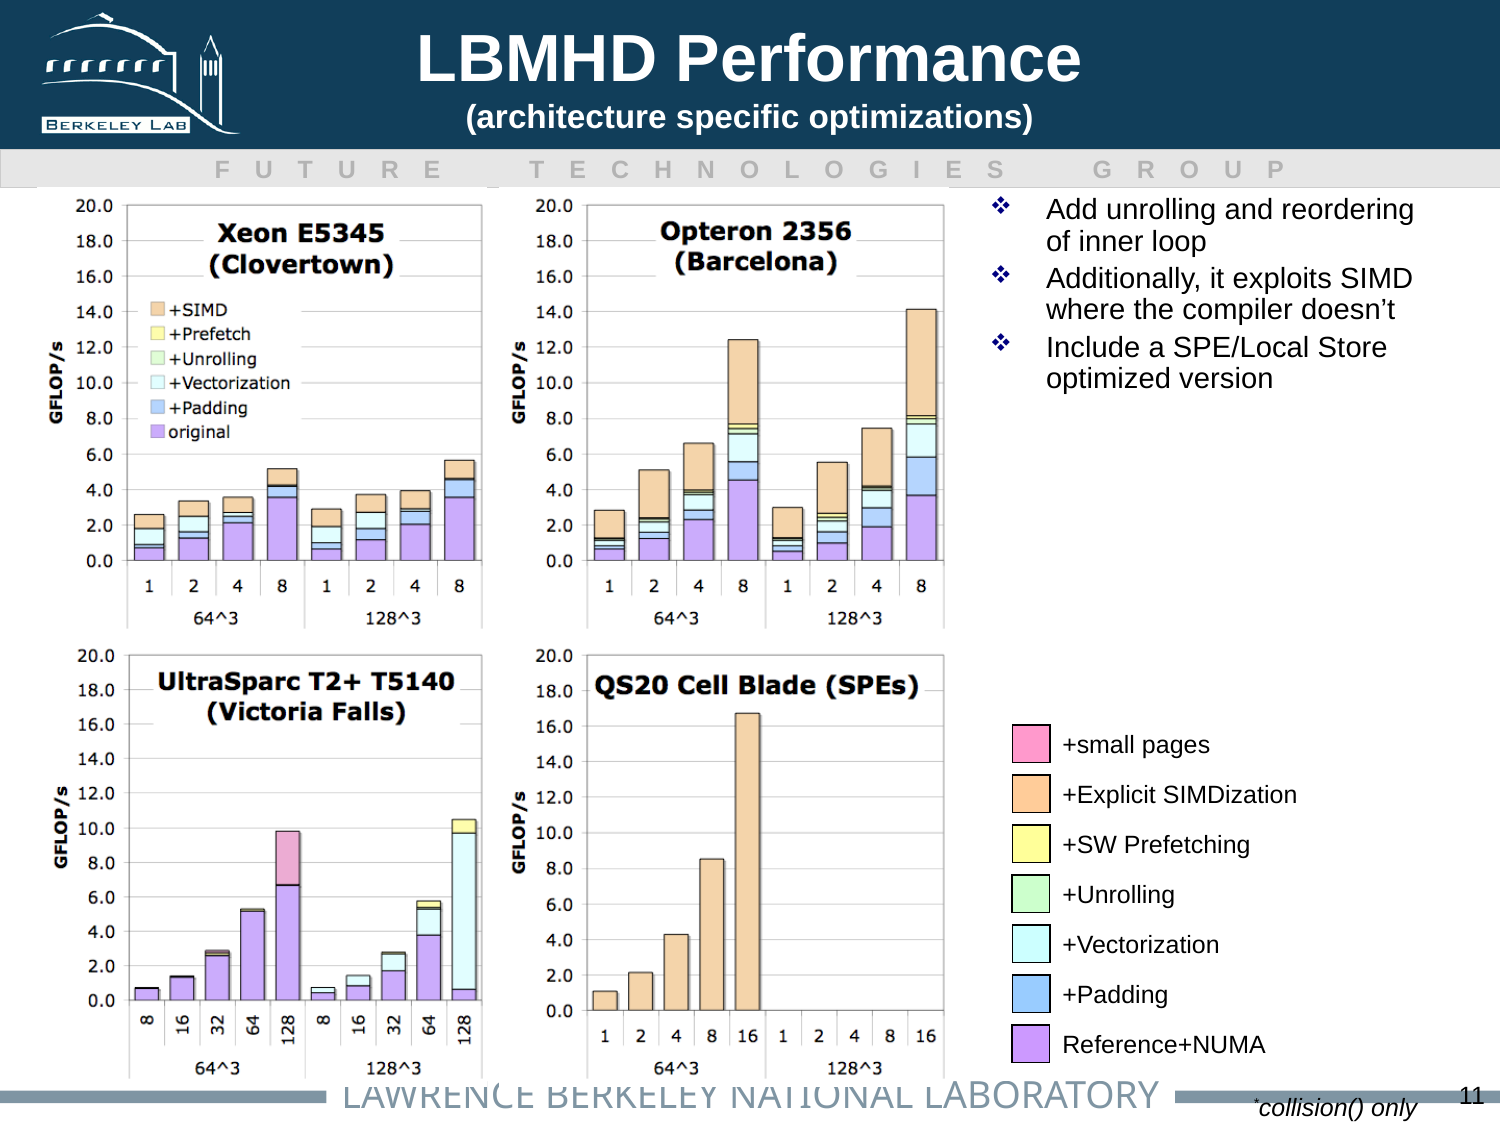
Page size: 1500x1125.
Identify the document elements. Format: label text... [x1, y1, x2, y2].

text_box +Explicit SIMDization [1062, 774, 1325, 813]
text_box Reference+NUMA [1062, 1025, 1325, 1063]
picture [36, 186, 488, 1088]
text_box [1012, 924, 1050, 963]
text_box *collision() only [0, 1087, 1425, 1125]
list Add unrolling and reordering of inner loop Additionally, it exploits SIMD where the compiler doesn’t Include a SPE/Local Store optimized version [974, 186, 1463, 625]
text_box [1012, 825, 1050, 863]
slide_number 11 [1149, 1074, 1500, 1114]
picture [498, 186, 950, 1088]
text_box +SW Prefetching [1062, 825, 1325, 863]
text_box [1012, 774, 1050, 813]
title LBMHD Performance (architecture specific optimizations) [0, 0, 1500, 151]
text_box +Padding [1062, 975, 1325, 1013]
text_box [1012, 725, 1050, 763]
text_box +Unrolling [1062, 875, 1325, 913]
text_box [1011, 875, 1050, 913]
text_box [1012, 975, 1050, 1013]
text_box +Vectorization [1062, 924, 1325, 963]
text_box [1011, 1025, 1050, 1063]
text_box +small pages [1062, 725, 1325, 763]
